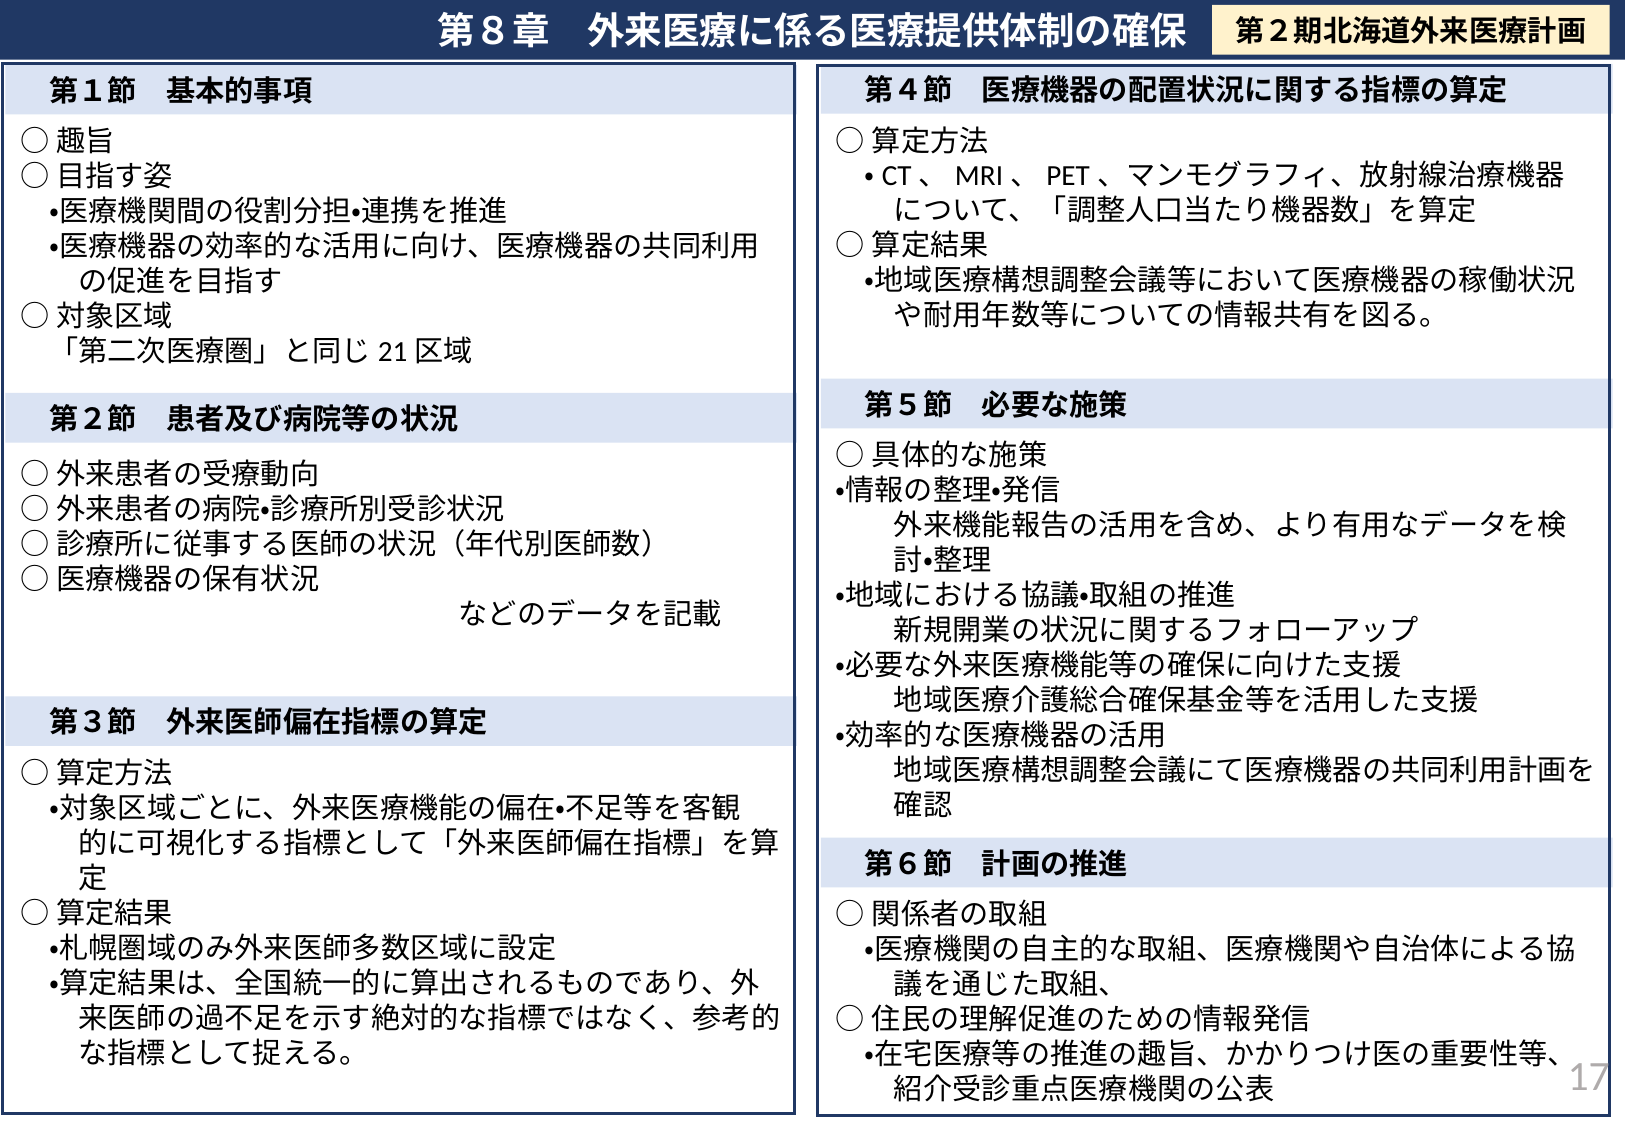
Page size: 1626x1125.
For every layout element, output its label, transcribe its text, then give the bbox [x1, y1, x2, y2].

slide_number 16 [1259, 1044, 1625, 1105]
text_box 第８章 外来医療に係る医療提供体制の確保 [0, 0, 1625, 60]
text_box [816, 64, 1611, 1116]
text_box 第２期北海道外来医療計画 [1212, 4, 1610, 55]
text_box [2, 63, 796, 1115]
